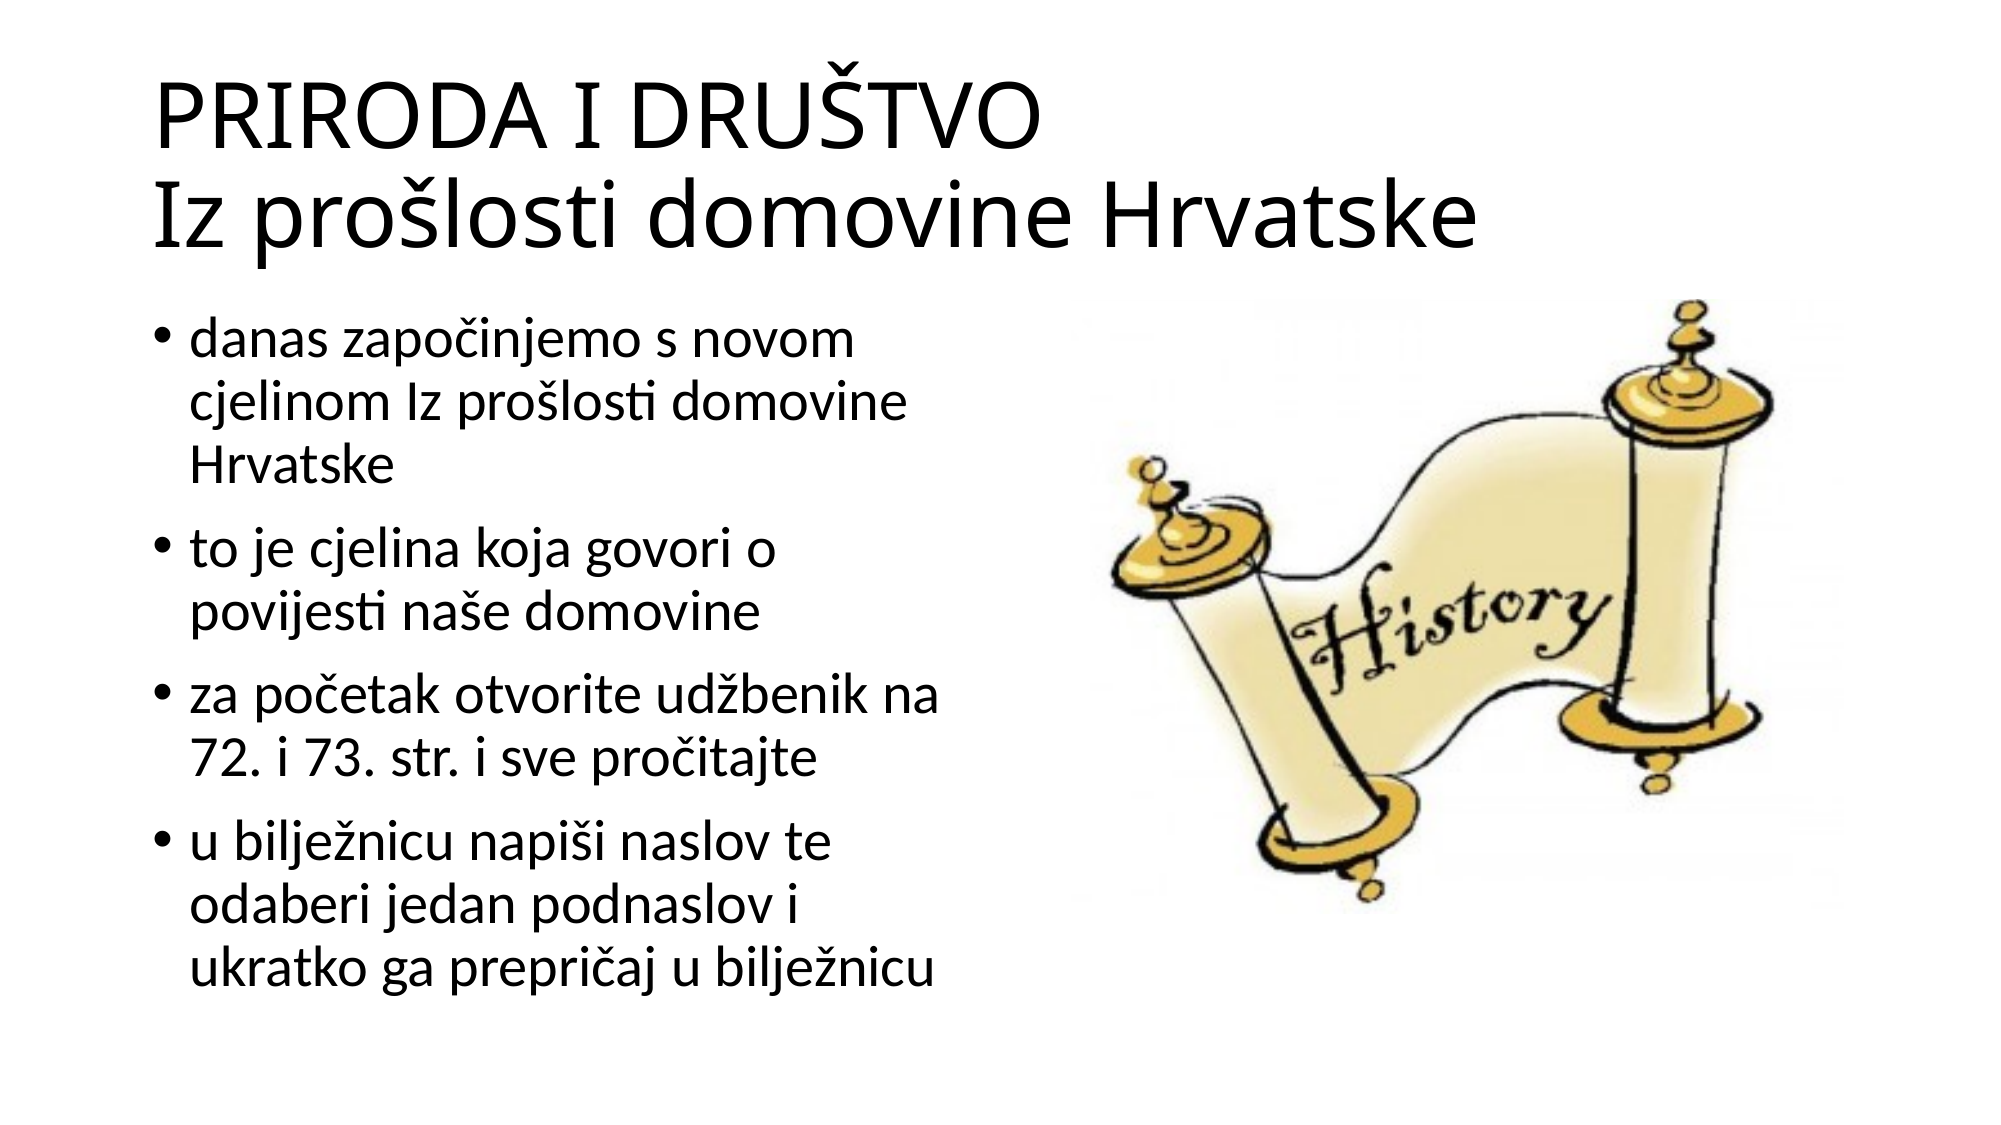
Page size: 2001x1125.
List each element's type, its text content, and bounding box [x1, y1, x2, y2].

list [1071, 299, 1844, 915]
title PRIRODA I DRUŠTVO Iz prošlosti domovine Hrvatske [137, 59, 1863, 278]
list danas započinjemo s novom cjelinom Iz prošlosti domovine Hrvatske to je cjelina koja govori o povijesti naše domovine za početak otvorite udžbenik na 72. i 73. str. i sve pročitajte u bilježnicu napiši naslov te odaberi jedan podnaslov i ukratko ga prepričaj u bilježnicu [137, 299, 988, 1014]
